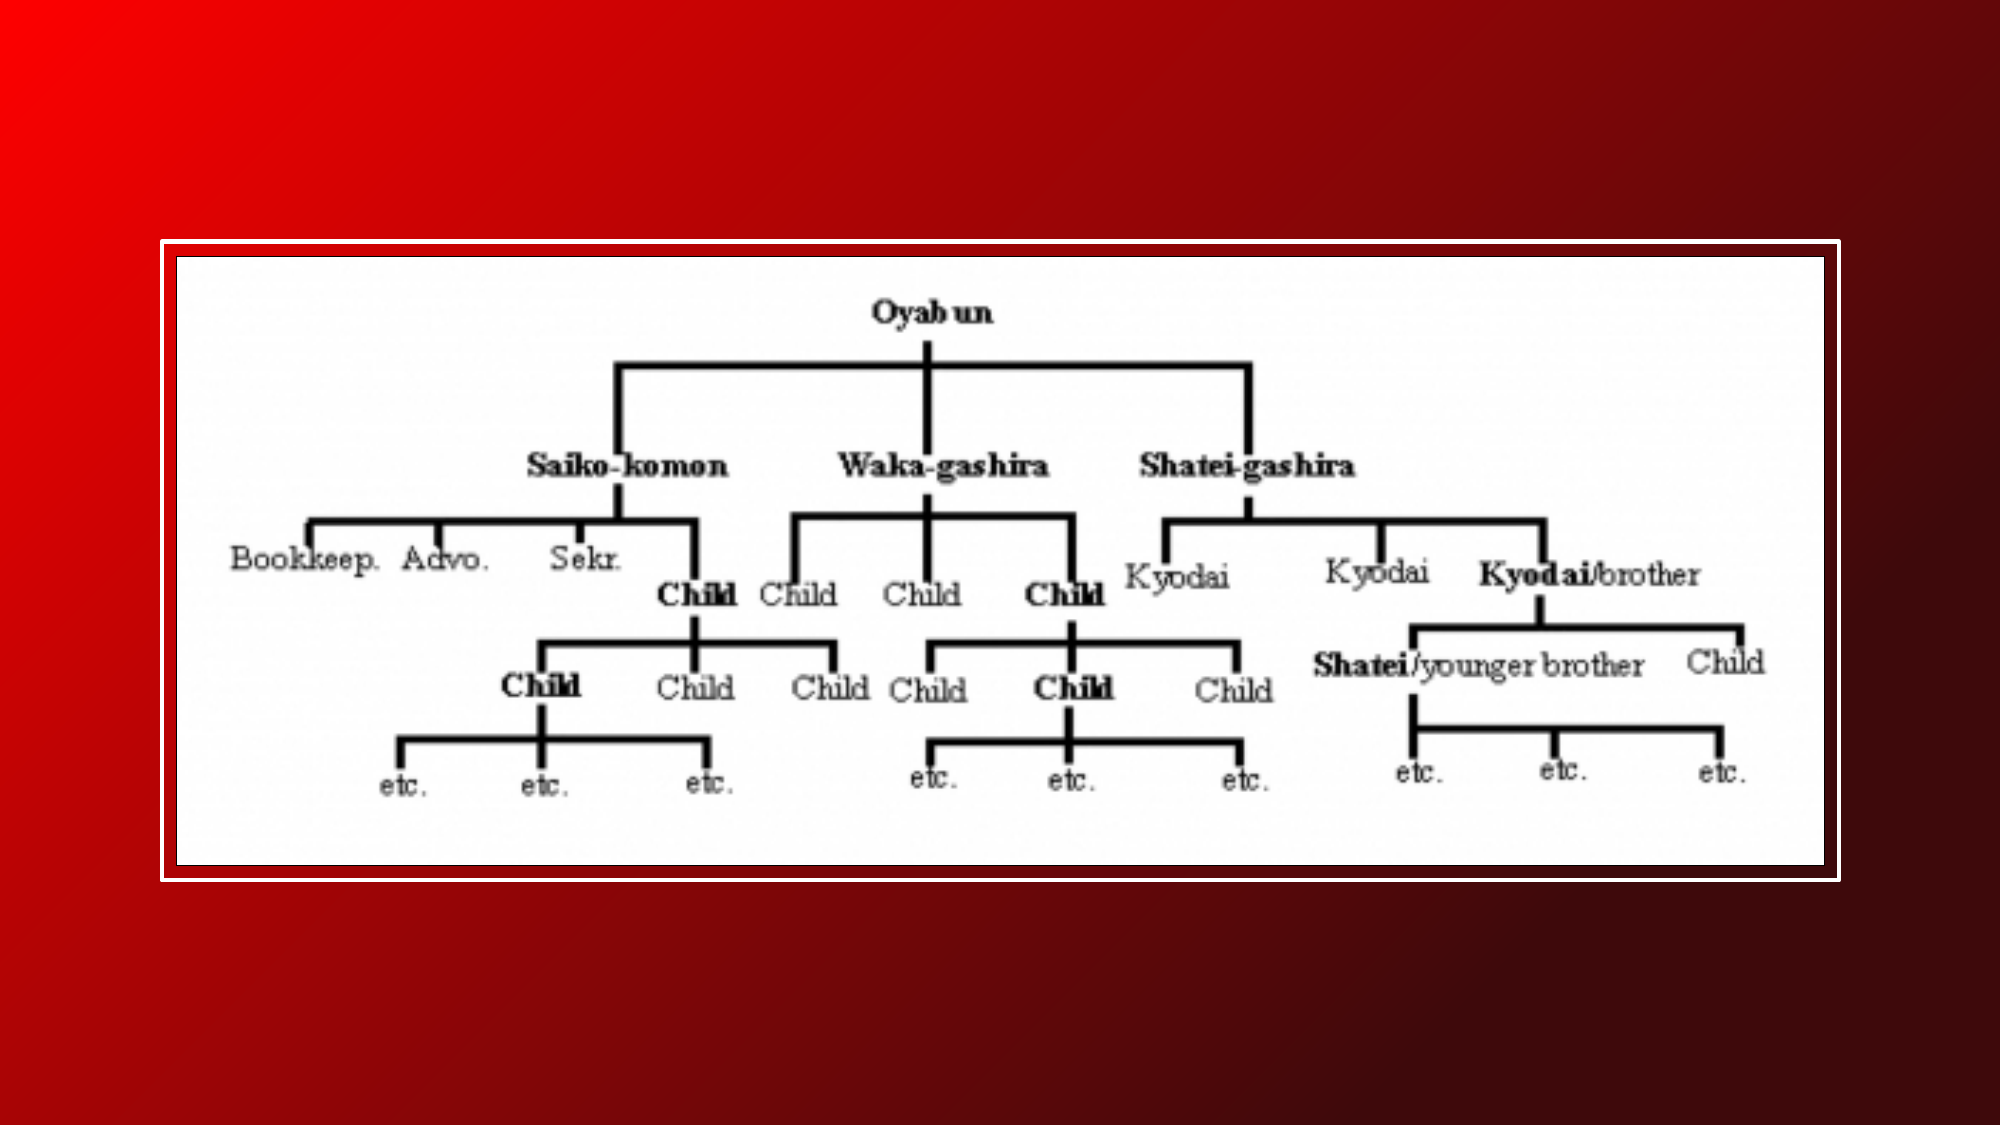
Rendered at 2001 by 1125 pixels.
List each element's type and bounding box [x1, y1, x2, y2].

text_box [160, 239, 1841, 882]
picture [175, 256, 1825, 866]
